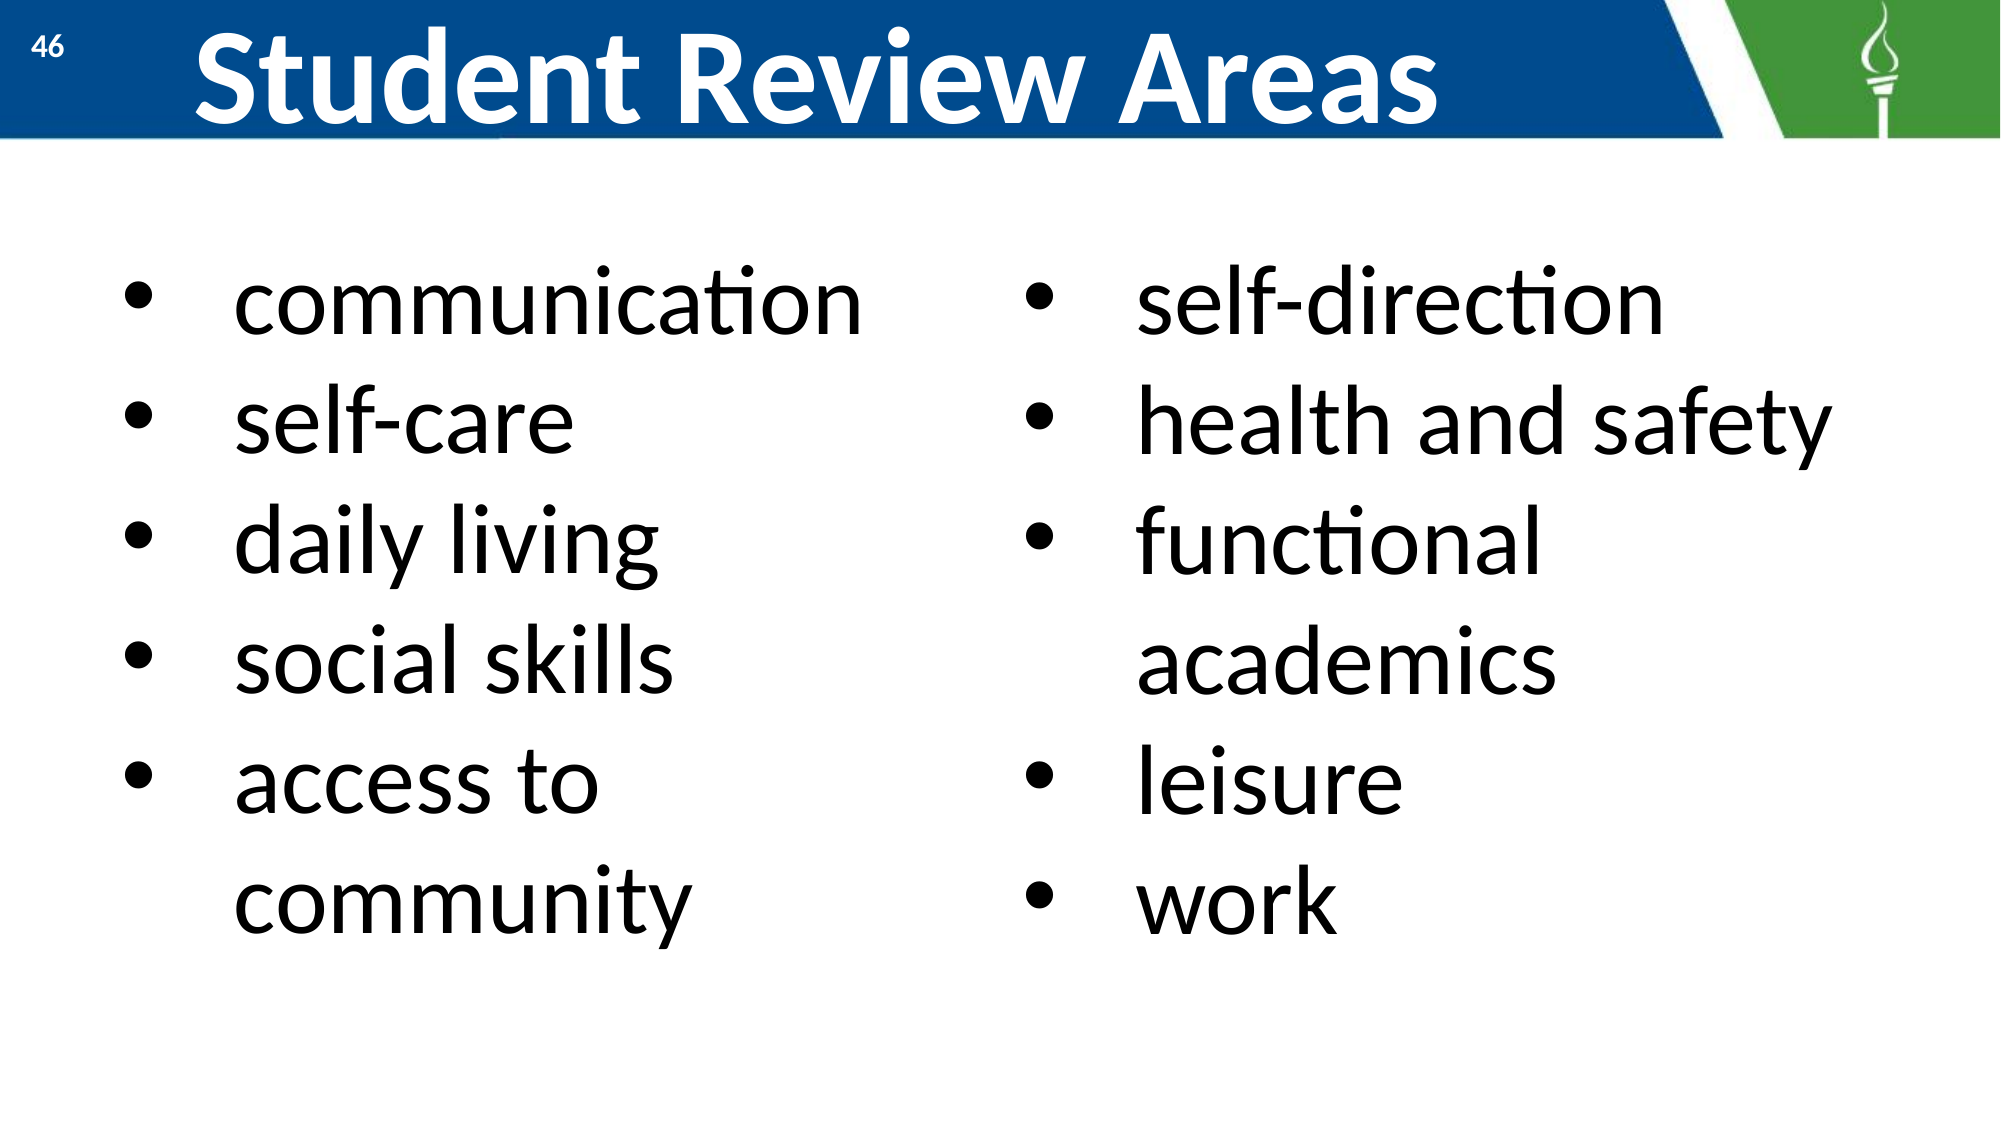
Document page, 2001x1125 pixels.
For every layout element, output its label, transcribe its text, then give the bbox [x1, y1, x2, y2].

slide_number 46 [15, 13, 173, 74]
text_box self-direction health and safety functional academics leisure work [1008, 227, 1918, 1082]
picture [0, 0, 2001, 1125]
title Student Review Areas [173, 0, 1546, 137]
text_box communication self-care daily living social skills access to community [106, 226, 1012, 962]
